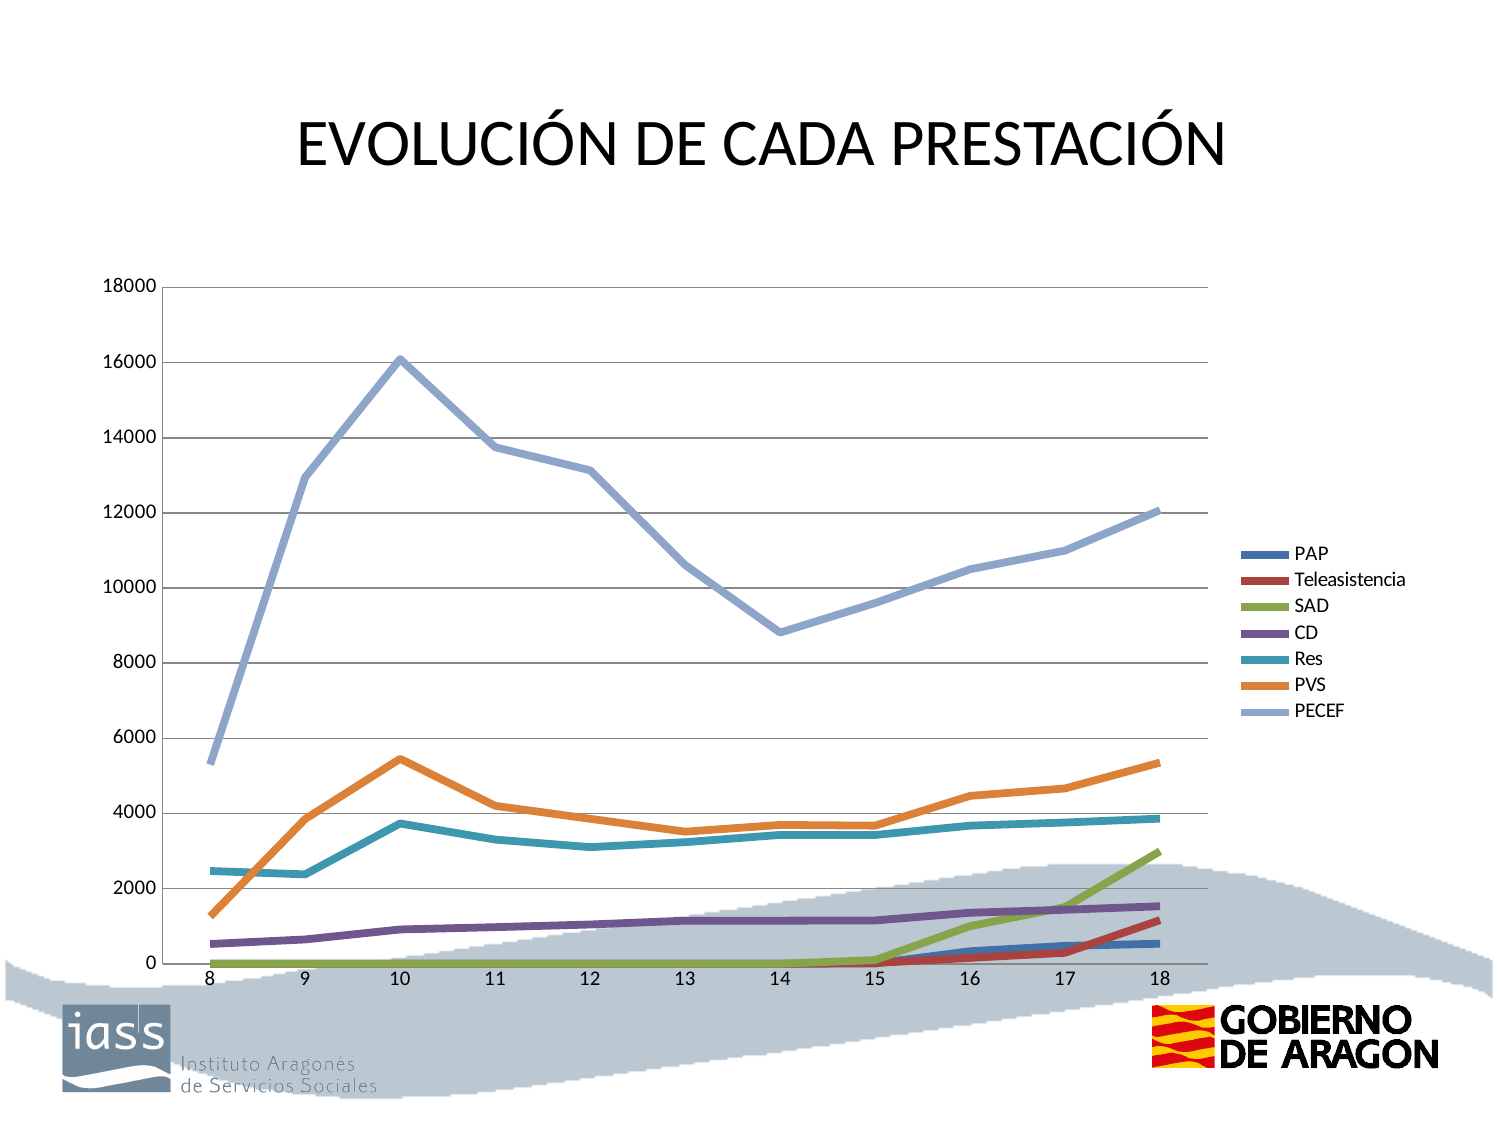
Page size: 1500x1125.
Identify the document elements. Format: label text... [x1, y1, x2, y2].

chart [74, 262, 1426, 1006]
title EVOLUCIÓN DE CADA PRESTACIÓN [87, 45, 1438, 233]
picture [0, 837, 1500, 1125]
